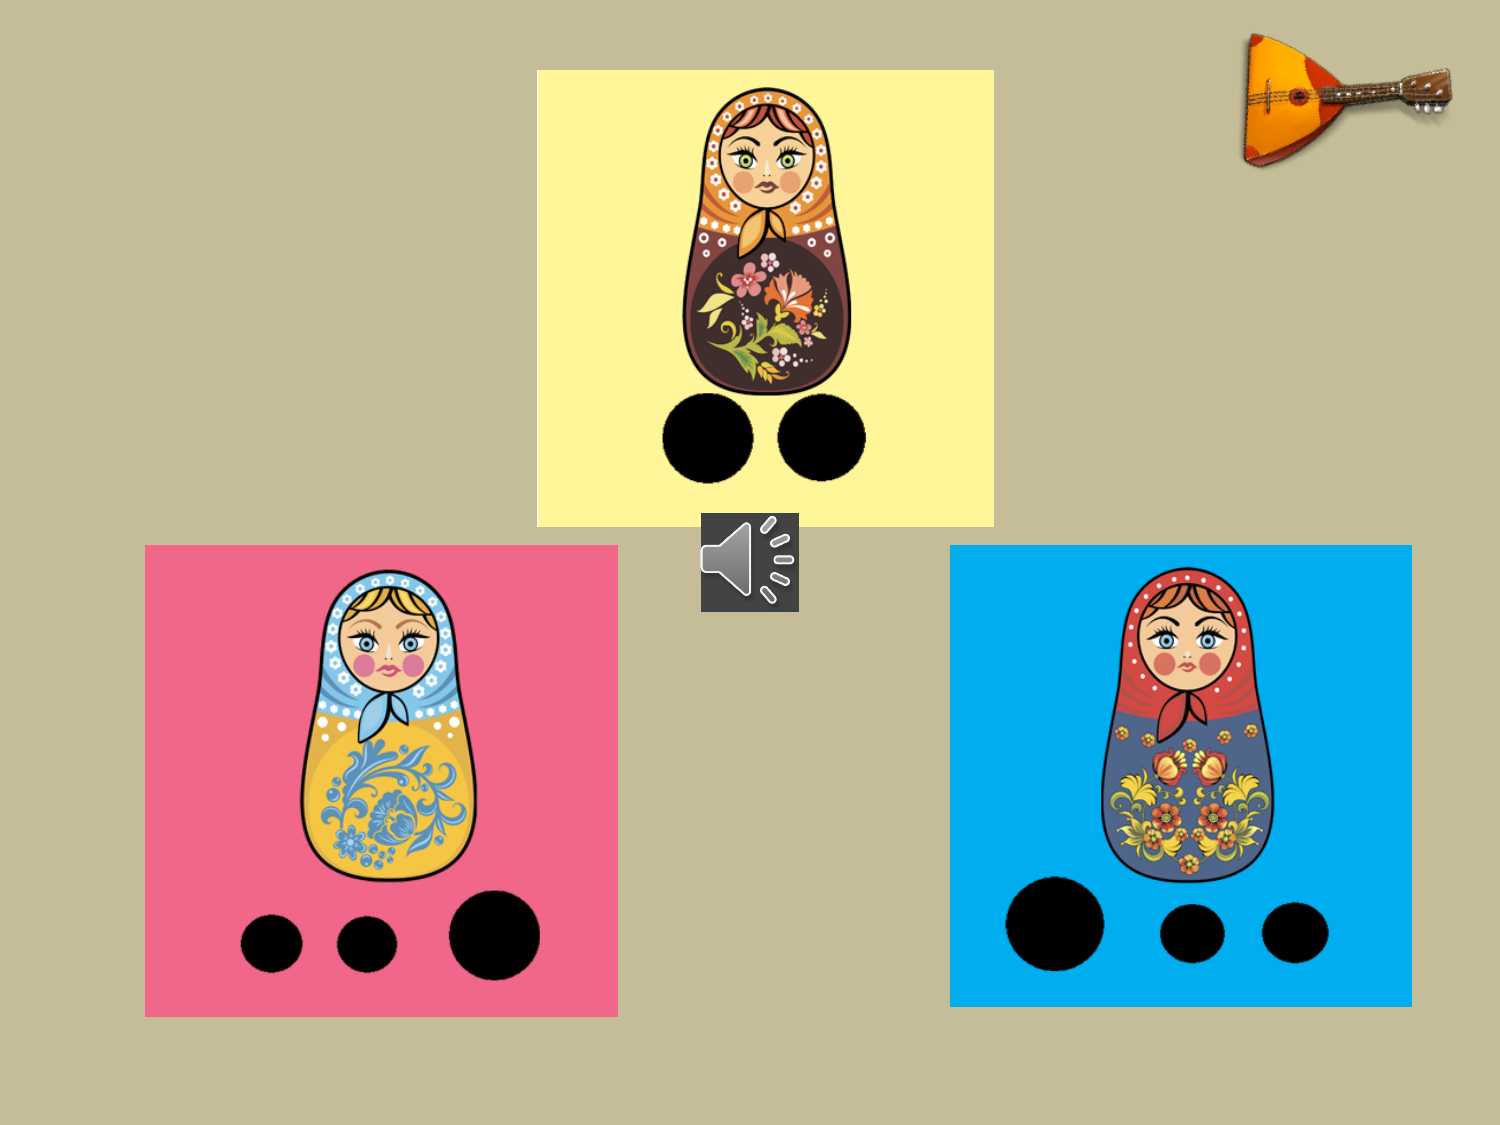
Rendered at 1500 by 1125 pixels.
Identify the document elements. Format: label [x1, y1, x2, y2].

picture [1162, 906, 1223, 962]
picture [145, 545, 618, 1018]
picture [1103, 569, 1272, 881]
picture [1264, 904, 1327, 962]
picture [537, 69, 995, 613]
picture [1007, 878, 1102, 970]
picture [1172, 0, 1486, 255]
